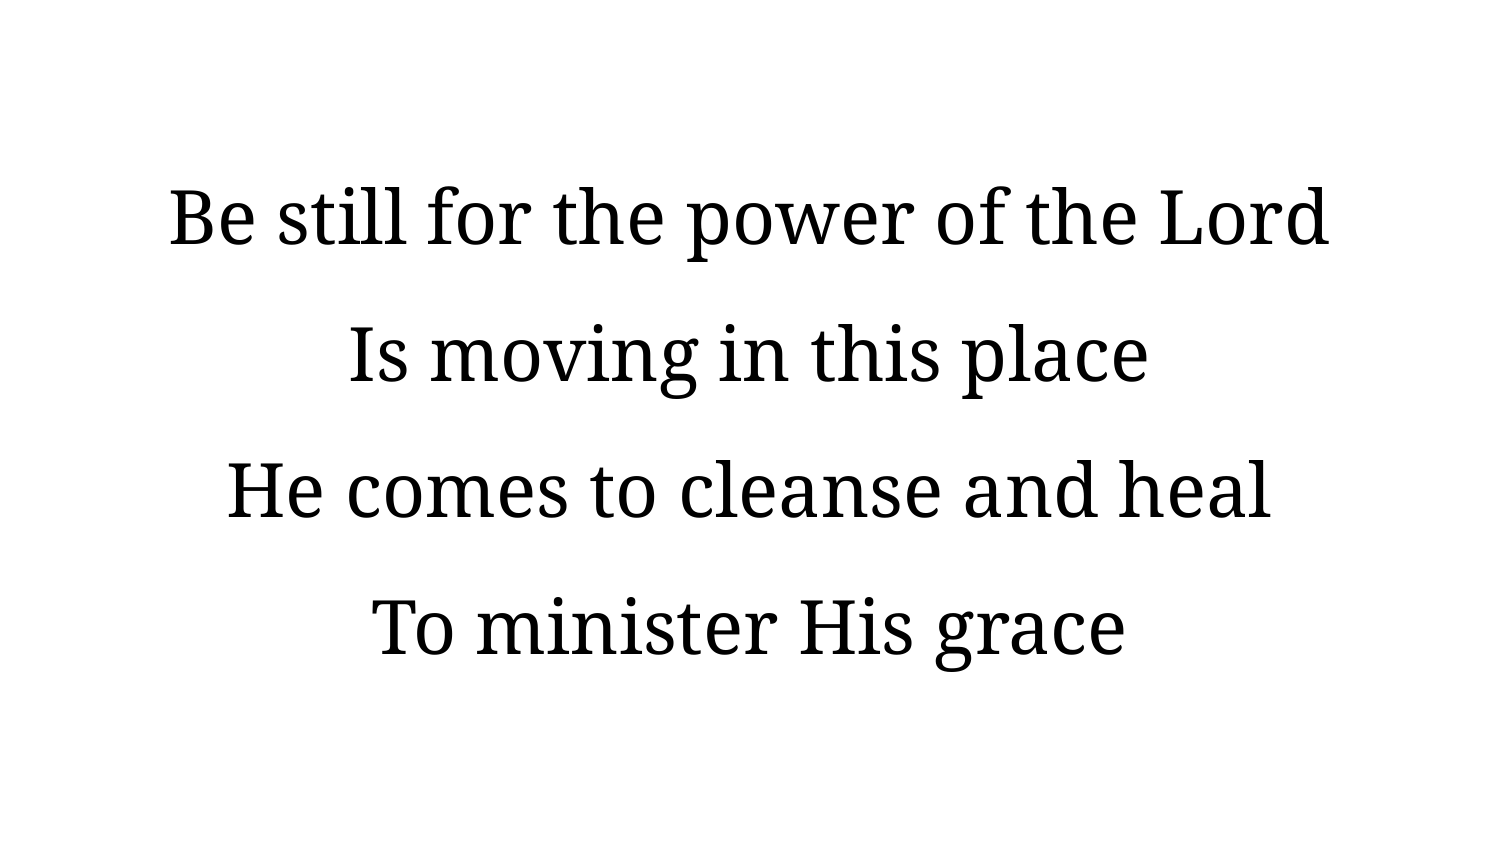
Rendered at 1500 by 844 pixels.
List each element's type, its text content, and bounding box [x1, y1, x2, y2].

list Be still for the power of the Lord Is moving in this place He comes to cleanse and heal To minister His grace [90, 63, 1410, 762]
